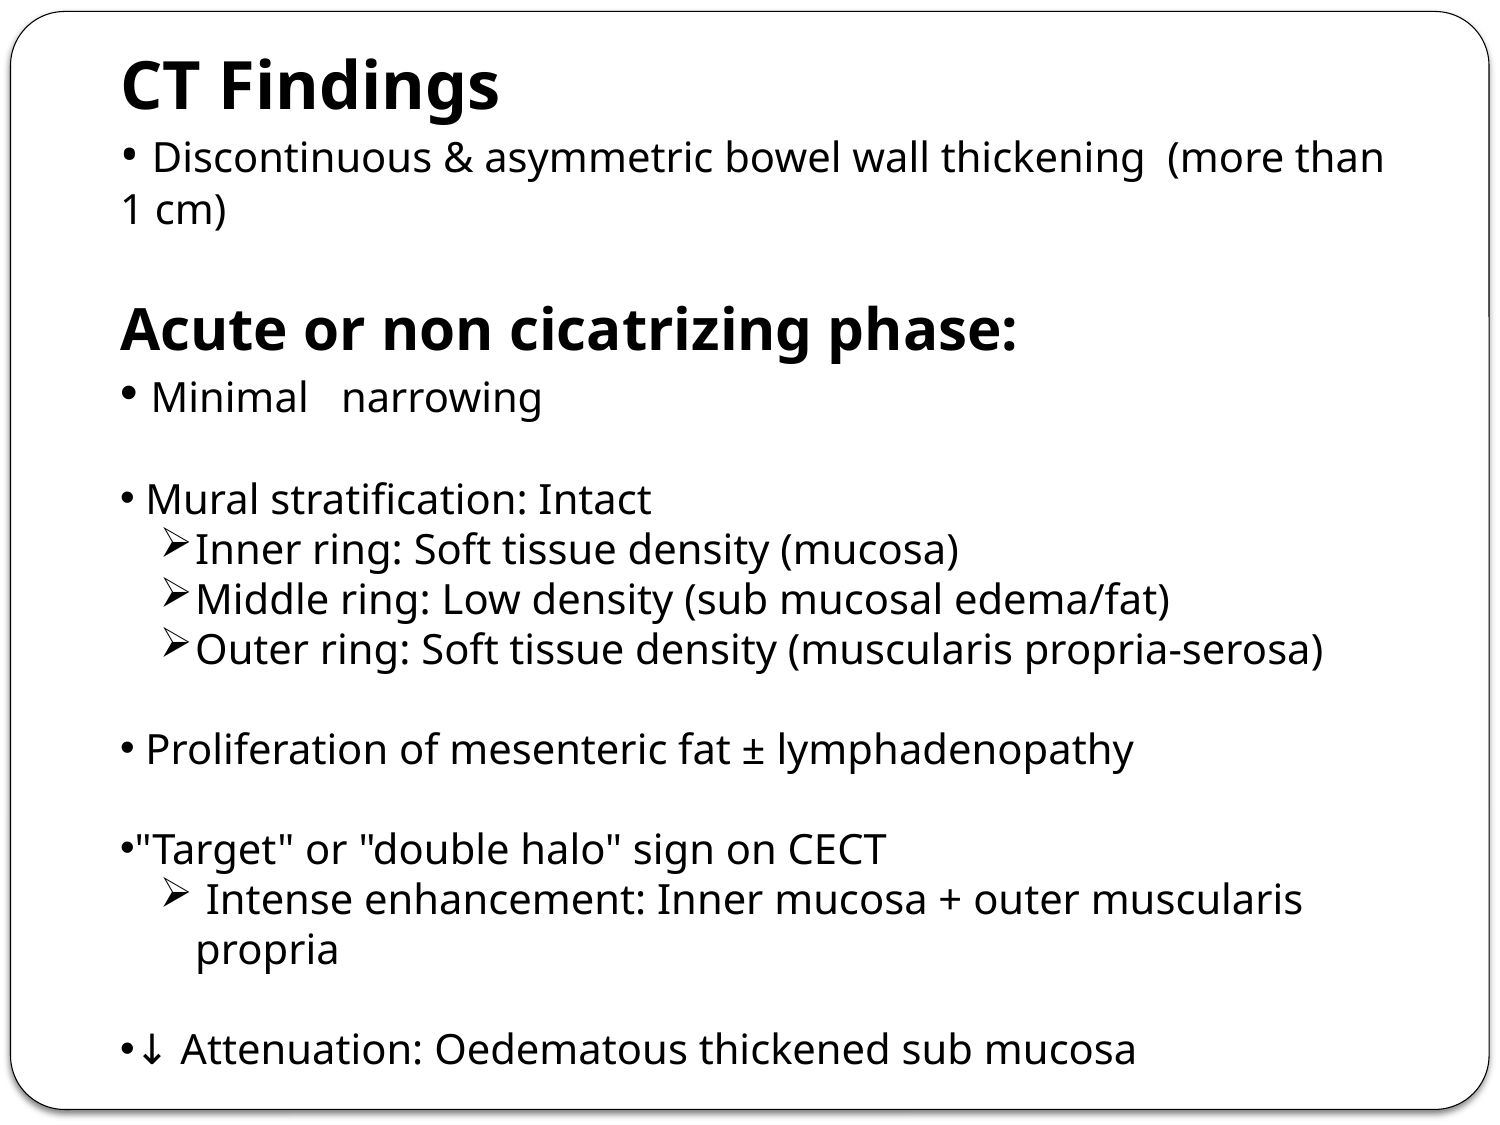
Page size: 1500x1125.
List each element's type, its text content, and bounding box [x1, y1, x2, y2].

text_box CT Findings • Discontinuous & asymmetric bowel wall thickening (more than 1 cm) Acute or non cicatrizing phase: Minimal narrowing Mural stratification: Intact Inner ring: Soft tissue density (mucosa) Middle ring: Low density (sub mucosal edema/fat) Outer ring: Soft tissue density (muscularis propria-serosa) Proliferation of mesenteric fat ± lymphadenopathy "Target" or "double halo" sign on CECT Intense enhancement: Inner mucosa + outer muscularis propria ↓ Attenuation: Oedematous thickened sub mucosa [105, 35, 1430, 1081]
